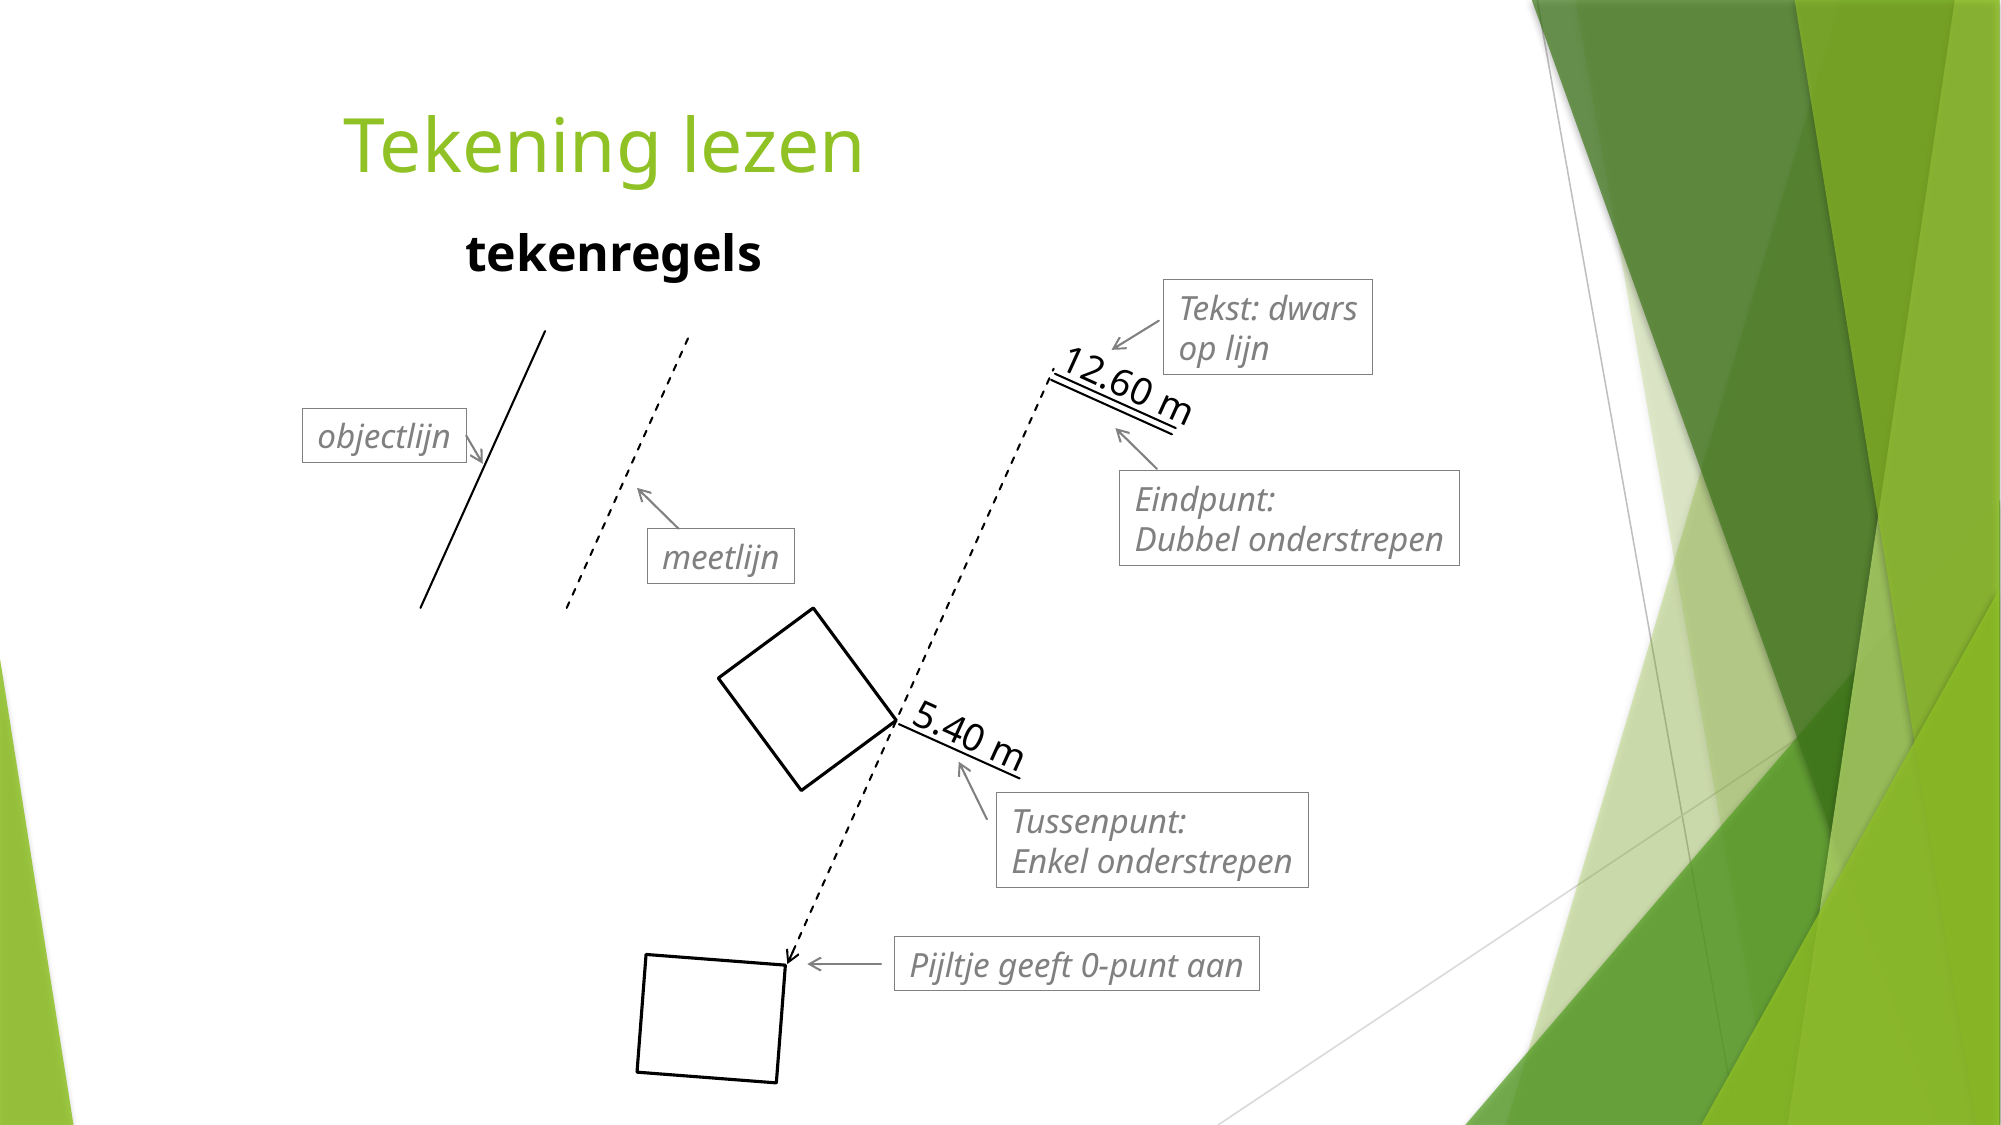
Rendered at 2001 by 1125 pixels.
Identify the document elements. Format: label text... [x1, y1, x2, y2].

text_box Eindpunt: Dubbel onderstrepen [1119, 470, 1460, 566]
text_box 12.60 m [1043, 321, 1163, 375]
text_box Tekst: dwars op lijn [1163, 279, 1373, 375]
text_box 12.60 m [1175, 375, 1219, 447]
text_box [636, 487, 680, 530]
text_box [566, 330, 692, 609]
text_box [896, 726, 1022, 776]
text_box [957, 761, 988, 820]
text_box Tussenpunt: Enkel onderstrepen [1058, 792, 1309, 888]
text_box tekenregels [450, 214, 1148, 289]
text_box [419, 330, 546, 609]
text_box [1111, 320, 1160, 351]
text_box meetlijn [697, 528, 782, 584]
text_box [635, 952, 787, 1085]
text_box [1053, 376, 1178, 426]
text_box Pijltje geeft 0-punt aan [894, 936, 1260, 991]
text_box [717, 629, 782, 767]
text_box Tekening lezen [328, 89, 882, 195]
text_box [473, 435, 484, 465]
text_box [786, 368, 1055, 965]
text_box objectlijn [302, 408, 415, 463]
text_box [1114, 427, 1158, 470]
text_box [1049, 382, 1174, 432]
